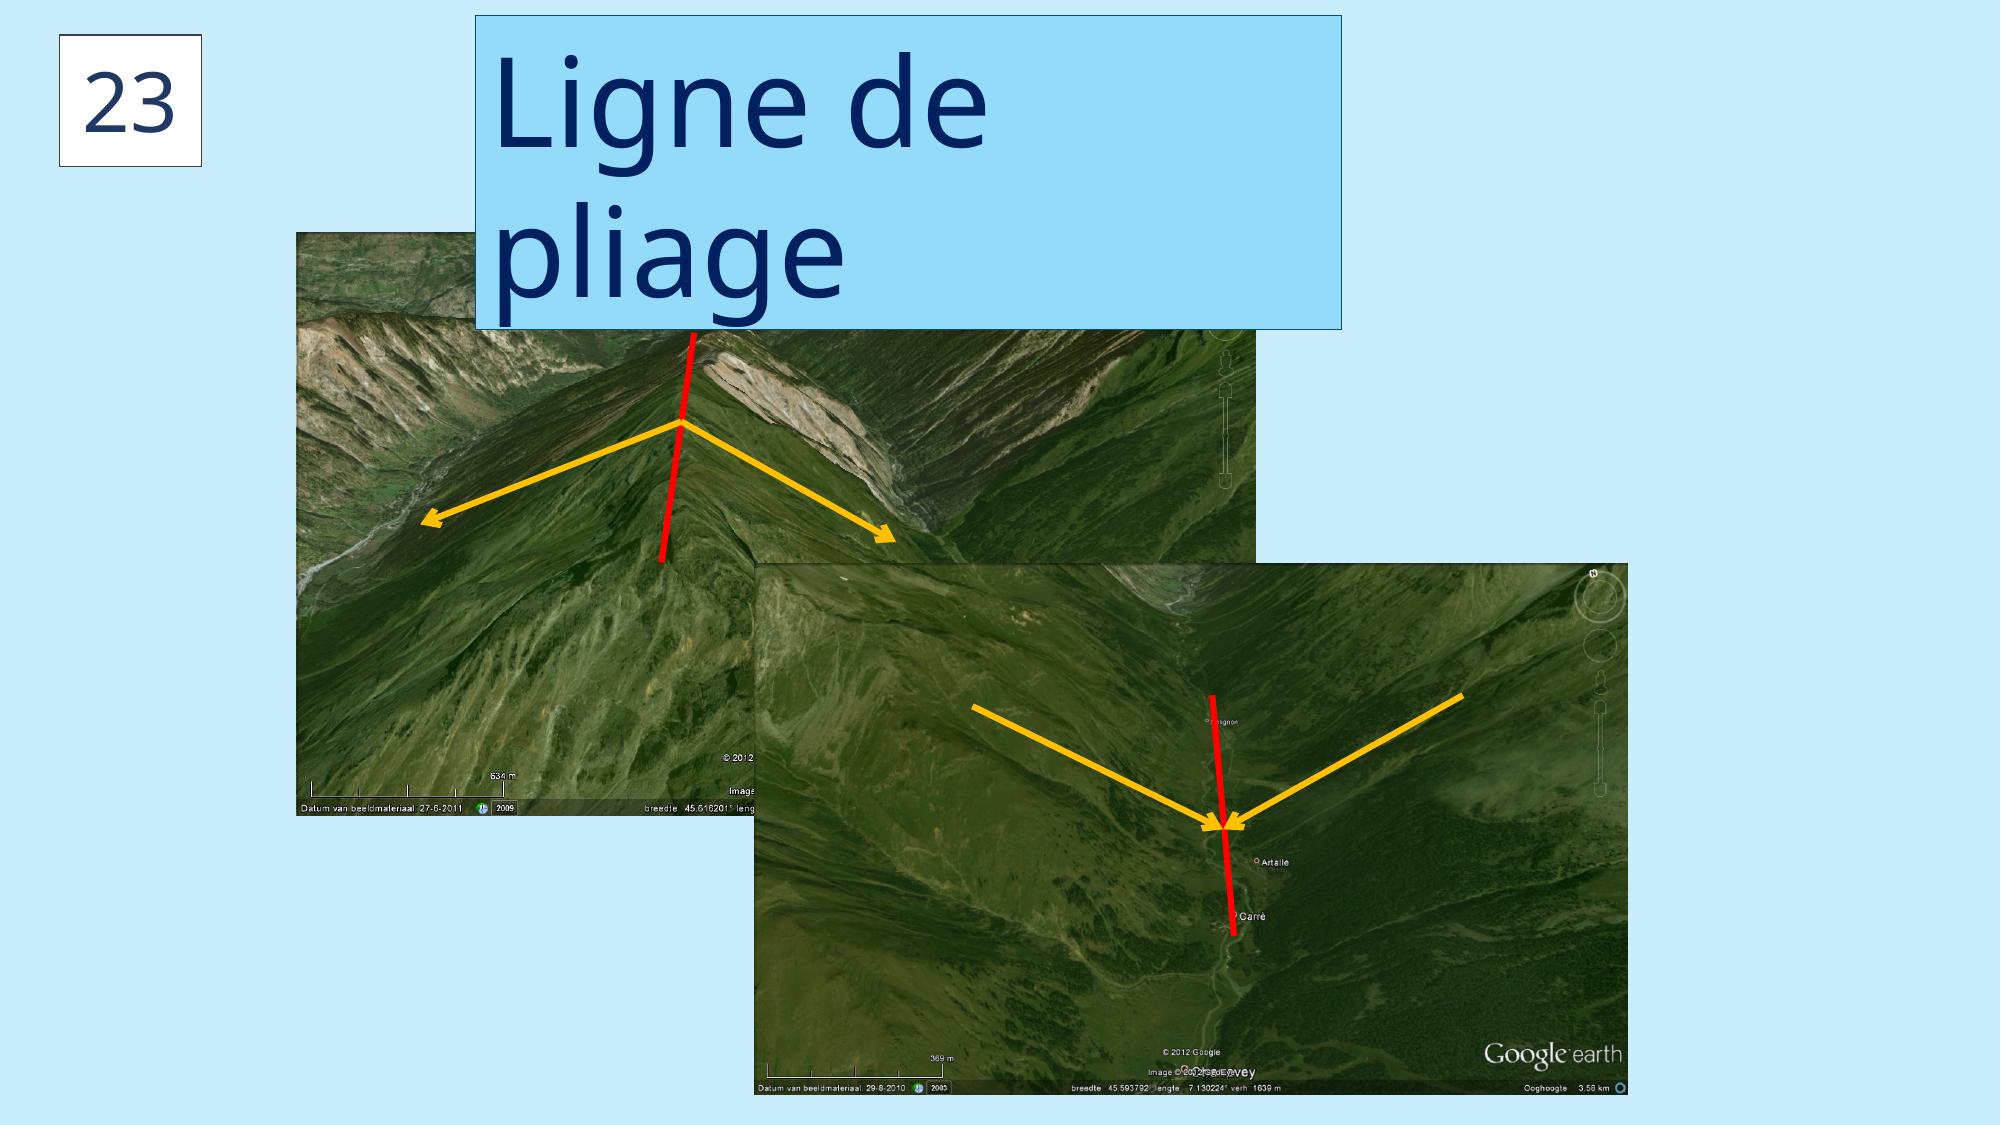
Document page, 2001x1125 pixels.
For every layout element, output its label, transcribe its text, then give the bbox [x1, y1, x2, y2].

text_box Ligne de pliage [475, 15, 1342, 228]
text_box 23 [59, 35, 202, 167]
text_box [296, 232, 1628, 1095]
